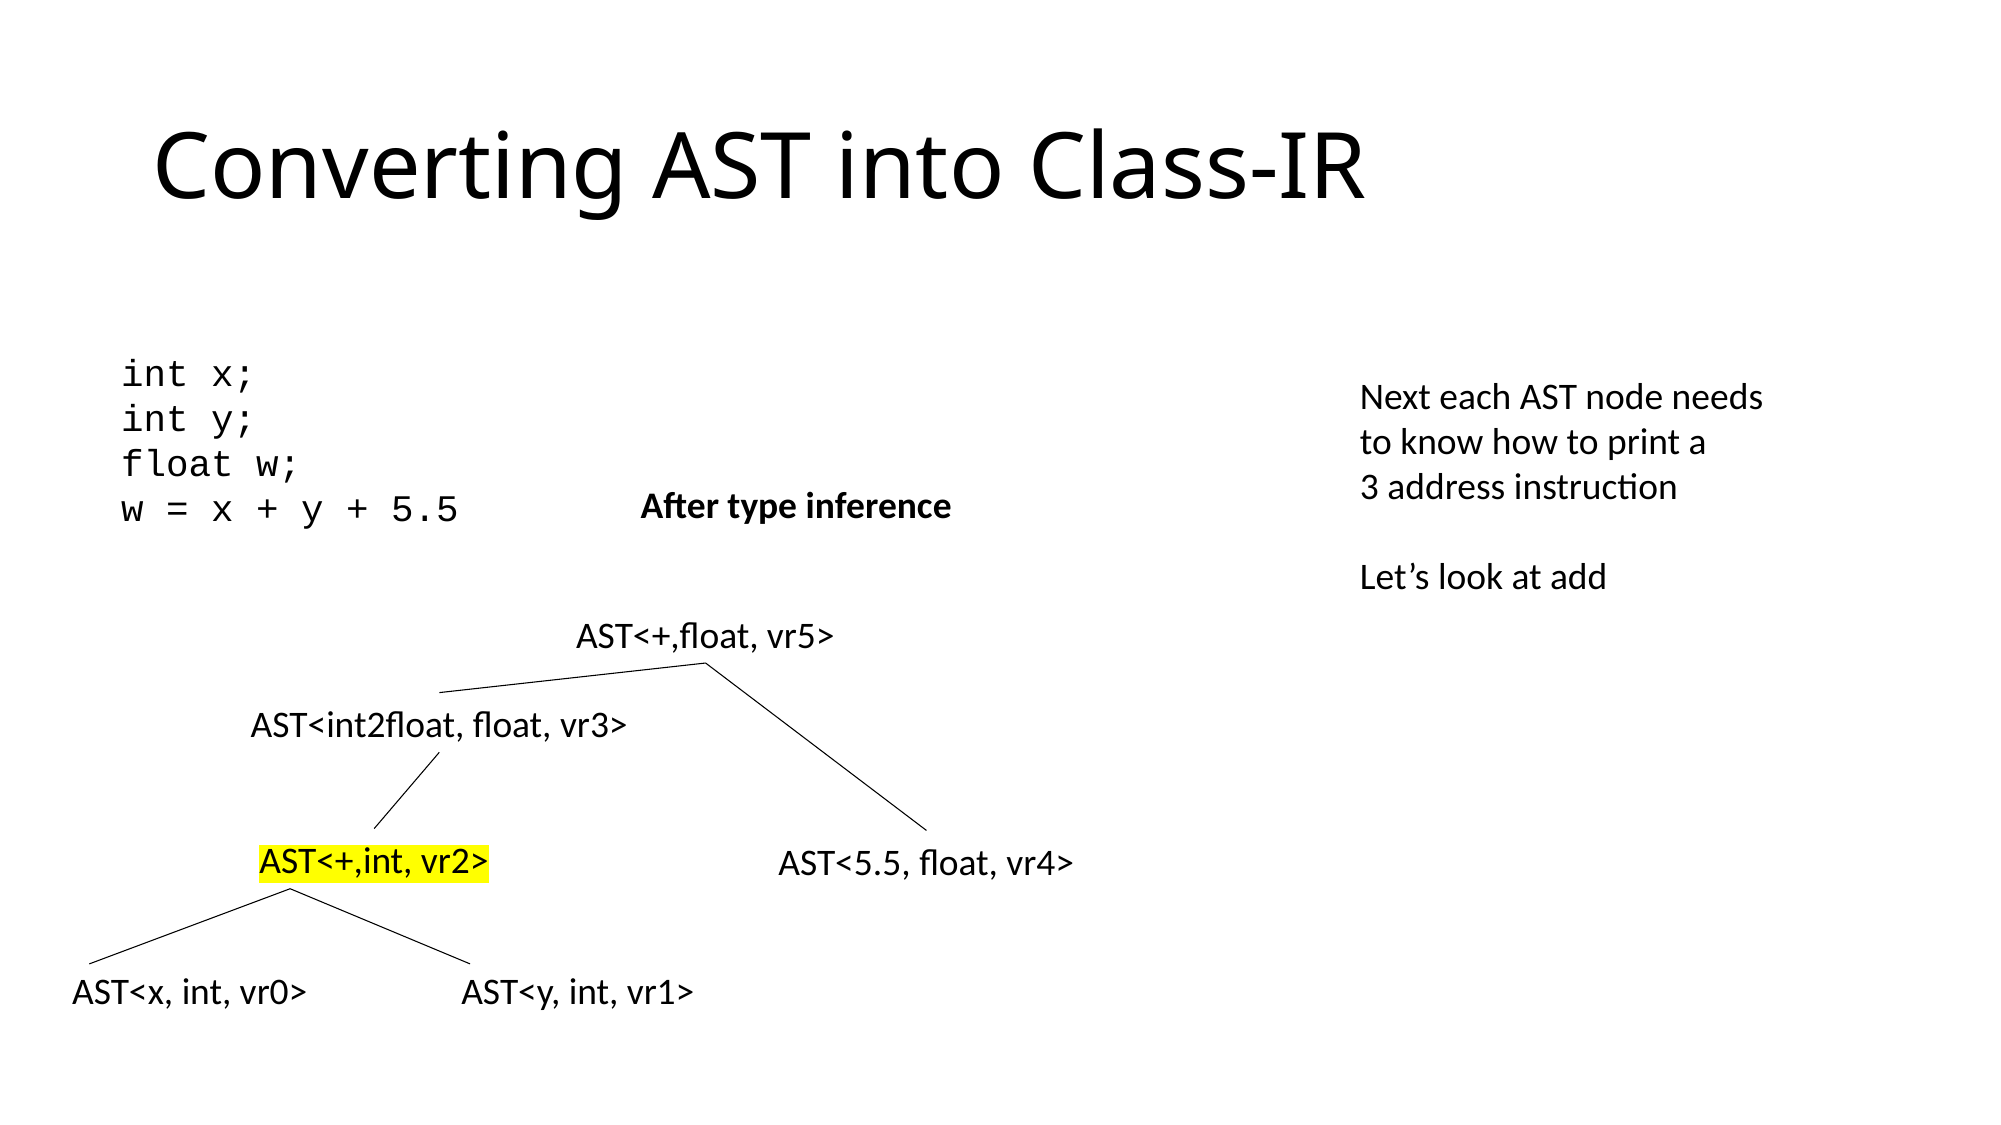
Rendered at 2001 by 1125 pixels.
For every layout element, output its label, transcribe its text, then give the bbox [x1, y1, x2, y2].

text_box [89, 888, 290, 964]
text_box After type inference [625, 473, 968, 533]
text_box Next each AST node needs to know how to print a 3 address instruction Let’s look at add [1345, 364, 1780, 605]
text_box AST<x, int, vr0> [57, 959, 323, 1019]
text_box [374, 753, 440, 829]
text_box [705, 663, 927, 831]
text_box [439, 663, 706, 693]
text_box int x; int y; float w; w = x + y + 5.5 [106, 341, 474, 537]
text_box AST<y, int, vr1> [446, 959, 710, 1019]
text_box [290, 888, 471, 964]
text_box AST<+,int, vr2> [244, 828, 504, 889]
title Converting AST into Class-IR [137, 59, 1863, 278]
text_box AST<int2float, float, vr3> [235, 692, 643, 753]
text_box AST<+,float, vr5> [561, 603, 850, 663]
text_box AST<5.5, float, vr4> [763, 830, 1090, 891]
